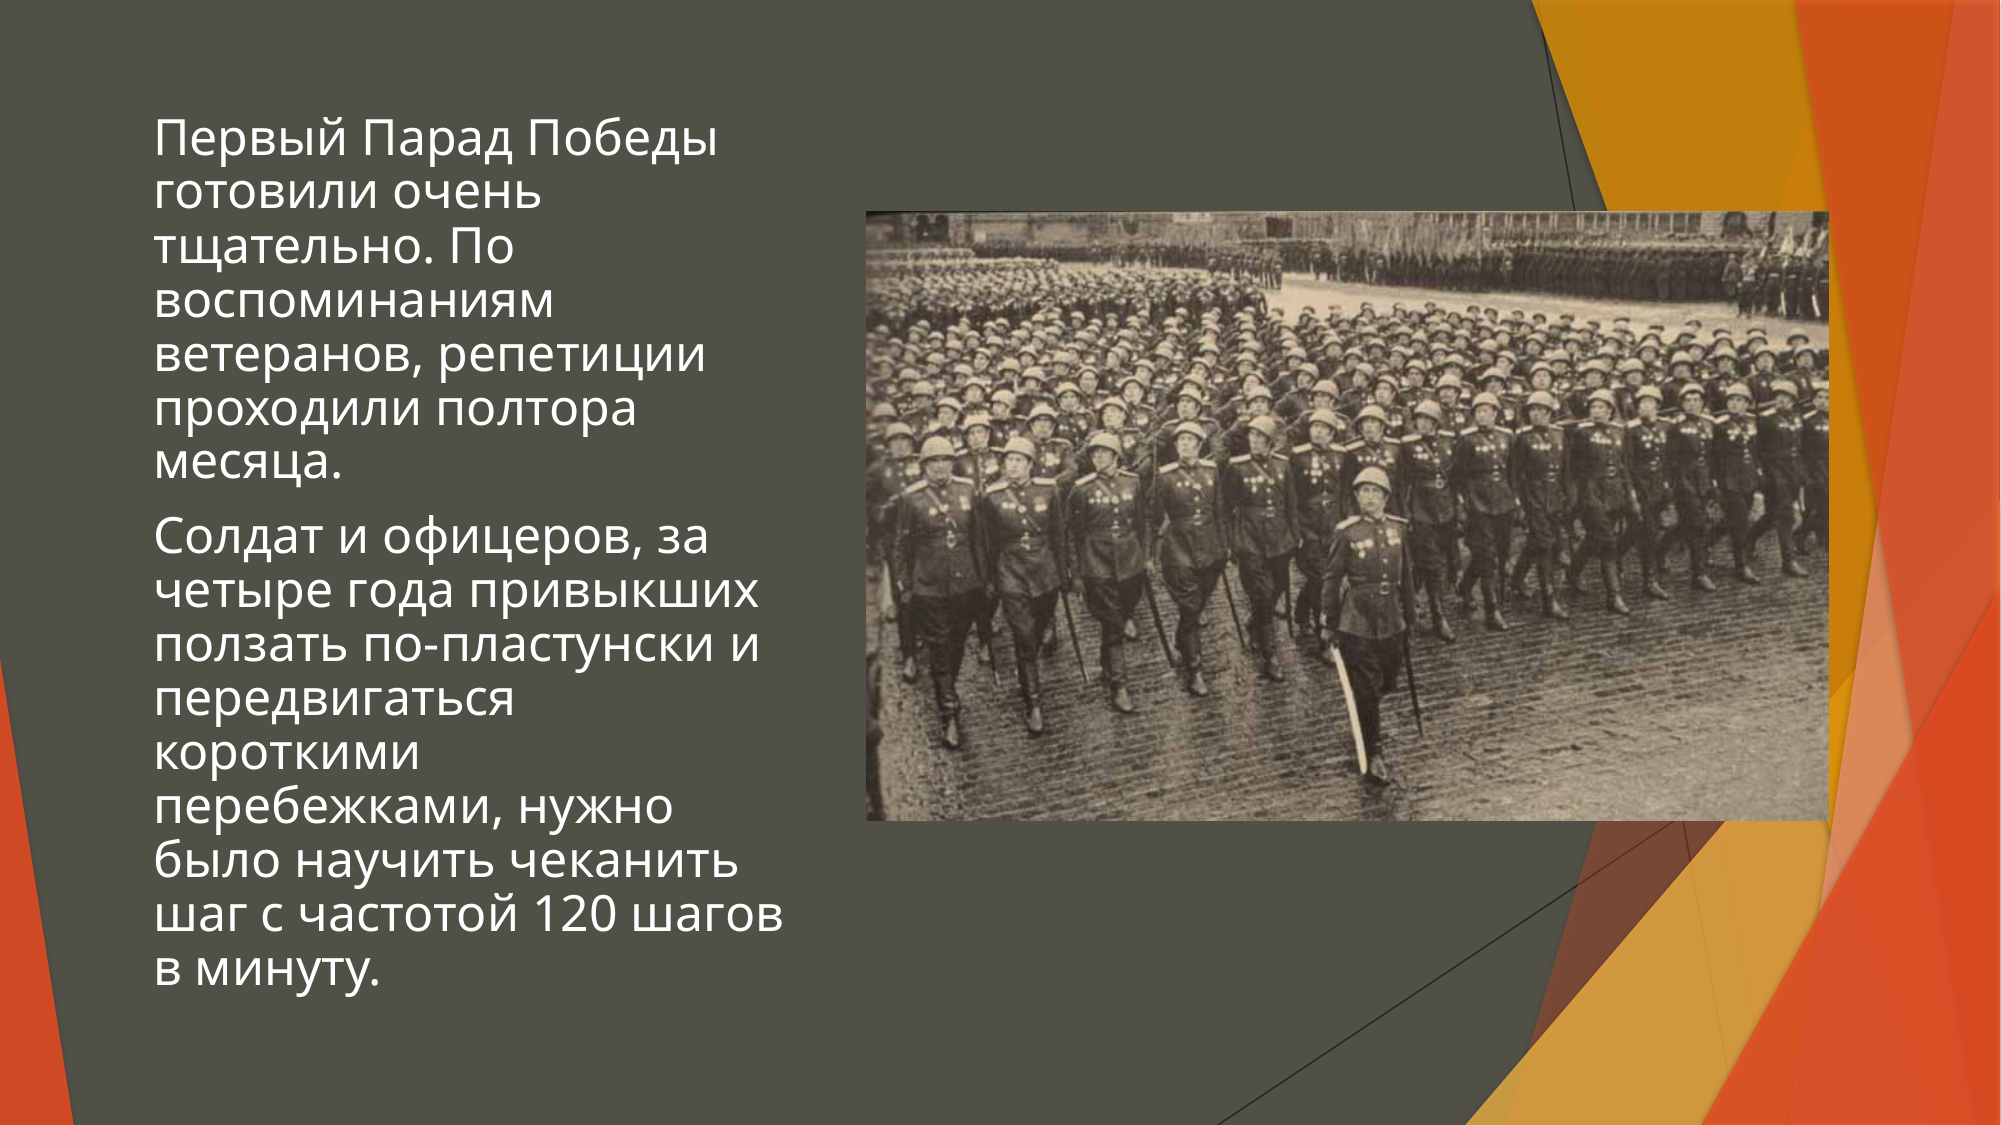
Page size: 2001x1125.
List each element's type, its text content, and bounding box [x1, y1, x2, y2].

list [866, 210, 1830, 821]
list Первый Парад Победы готовили очень тщательно. По воспоминаниям ветеранов, репетиции проходили полтора месяца. Солдат и офицеров, за четыре года привыкших ползать по-пластунски и передвигаться короткими перебежками, нужно было научить чеканить шаг с частотой 120 шагов в минуту. [138, 104, 801, 1032]
